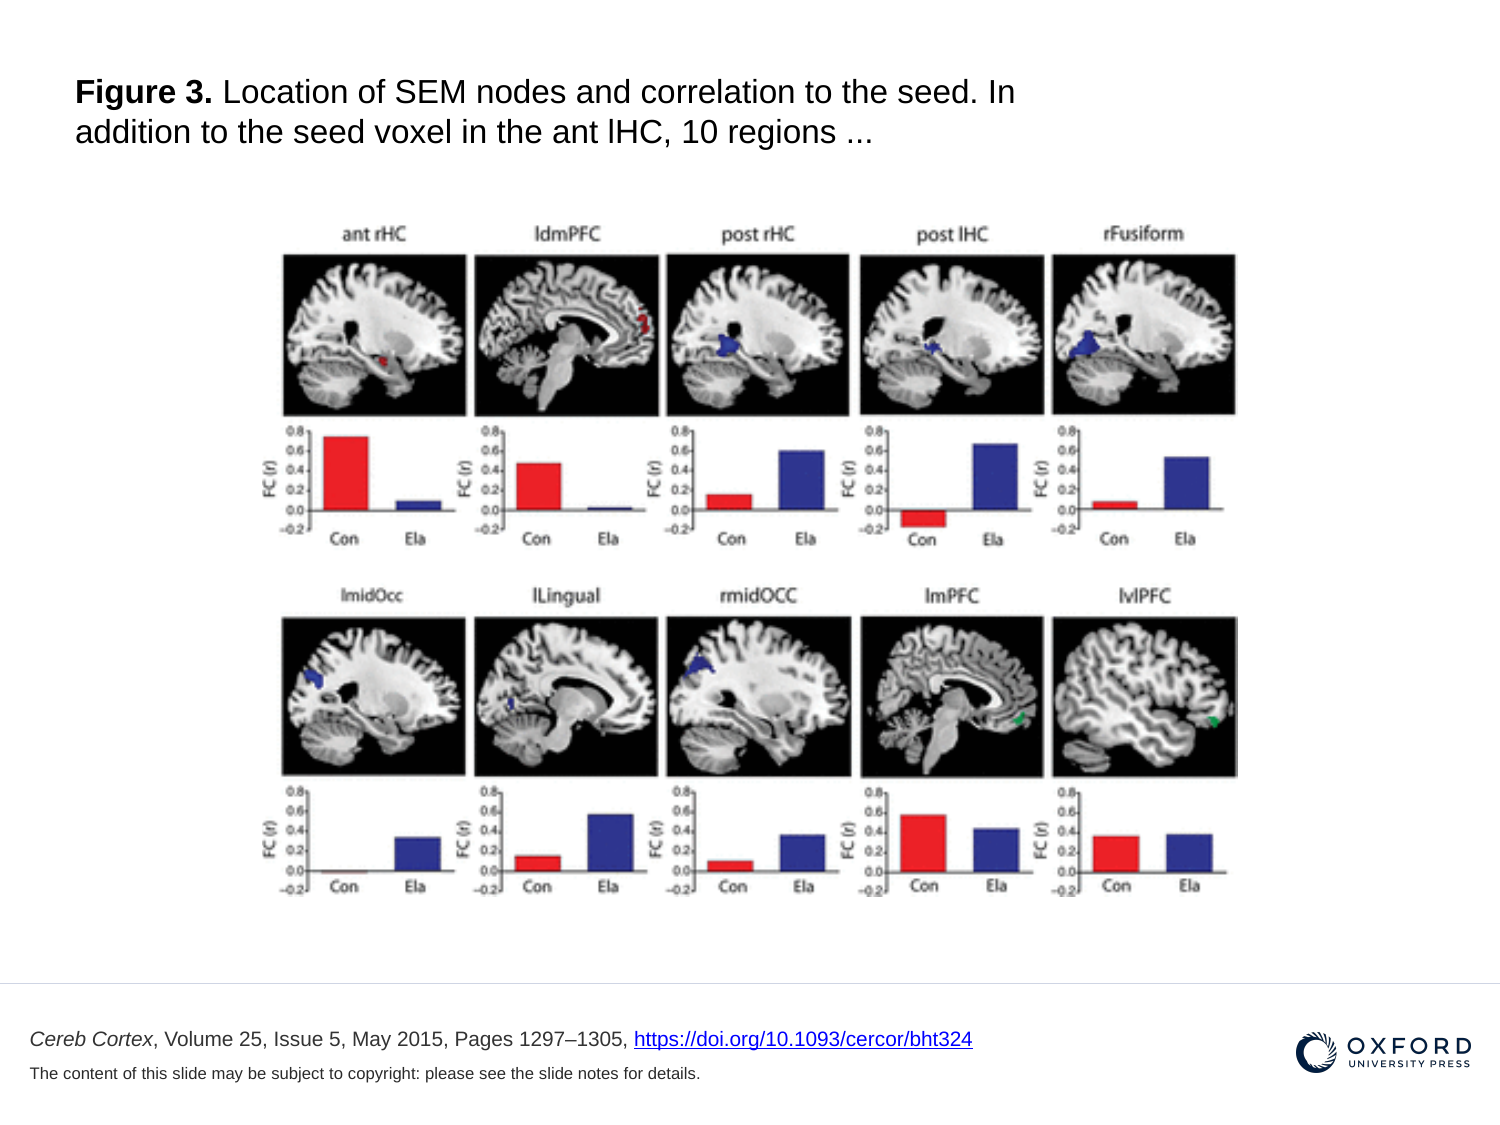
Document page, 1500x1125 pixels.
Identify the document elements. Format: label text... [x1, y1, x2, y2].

title Figure 3. Location of SEM nodes and correlation to the seed. In addition to the seed voxel in the ant lHC, 10 regions ... [75, 69, 1078, 171]
picture [1296, 1032, 1471, 1073]
footer Cereb Cortex, Volume 25, Issue 5, May 2015, Pages 1297–1305, https://doi.org/10.1093/cercor/bht324 The content of this slide may be subject to copyright: please see the slide notes for details. [0, 983, 1260, 1125]
picture [262, 224, 1238, 897]
